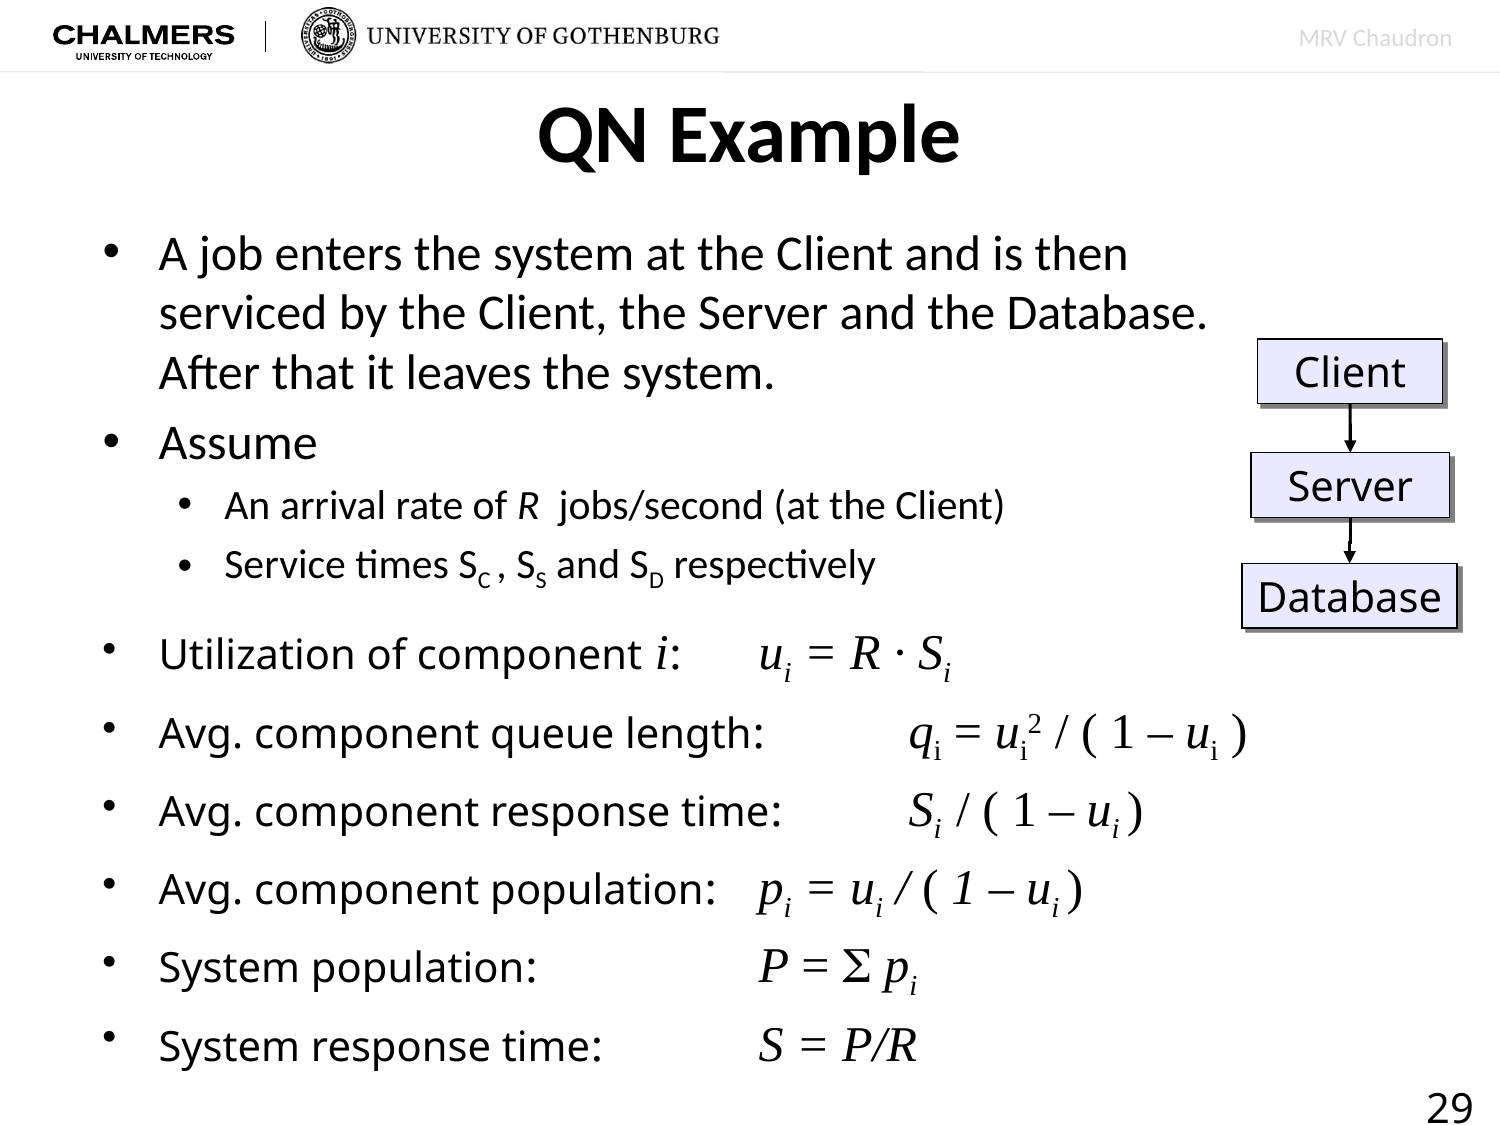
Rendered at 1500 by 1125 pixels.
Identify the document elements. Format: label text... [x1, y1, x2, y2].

text_box Server [1251, 452, 1450, 518]
title QN Example [112, 66, 1388, 192]
list A job enters the system at the Client and is then serviced by the Client, the Server and the Database. After that it leaves the system. Assume An arrival rate of R jobs/second (at the Client) Service times SC , SS and SD respectively [87, 212, 1281, 563]
picture [301, 7, 720, 64]
text_box Utilization of component i: ui = R · Si Avg. component queue length: qi = ui2 / ( 1 – ui ) Avg. component response time: Si / ( 1 – ui ) Avg. component population: pi = ui / ( 1 – ui ) System population: P =  pi System response time: S = P/R [87, 612, 1288, 1050]
text_box Client [1257, 338, 1443, 404]
text_box Database [1242, 563, 1458, 629]
slide_number 29 [1411, 1074, 1500, 1125]
